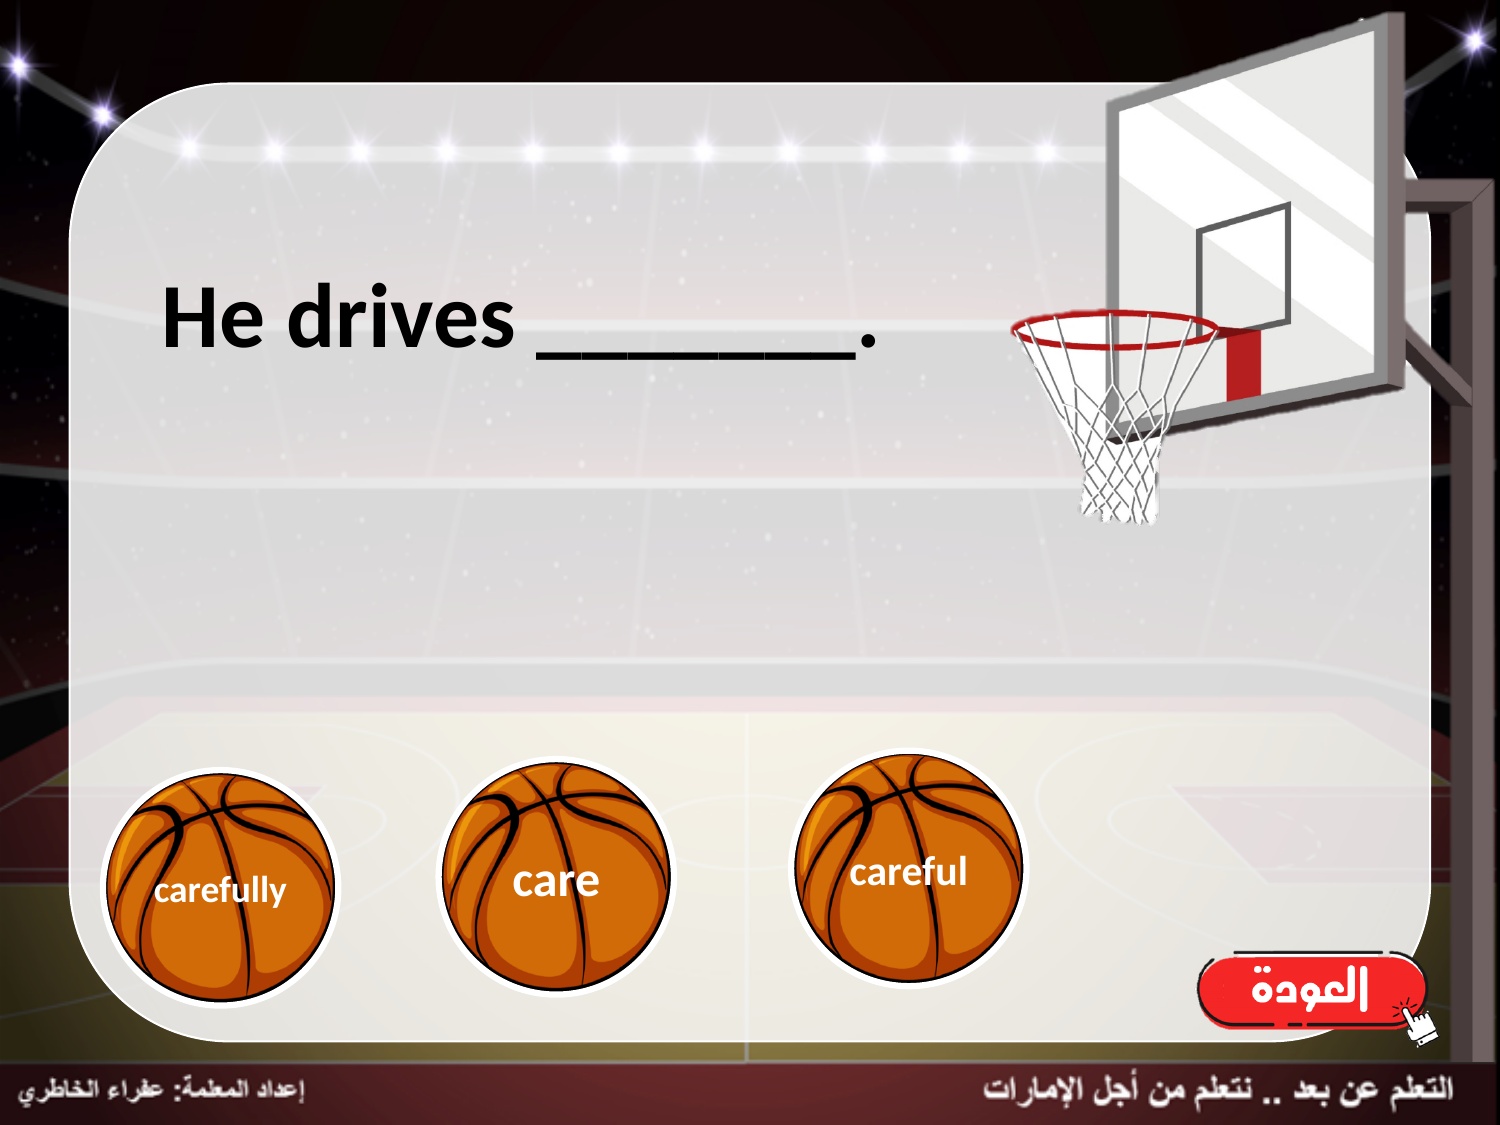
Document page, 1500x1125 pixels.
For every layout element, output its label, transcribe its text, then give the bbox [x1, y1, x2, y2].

text_box carefully [101, 769, 340, 1007]
text_box He drives _______. [147, 248, 713, 373]
picture [0, 0, 1500, 1125]
text_box [68, 82, 713, 1043]
text_box care [437, 758, 676, 996]
